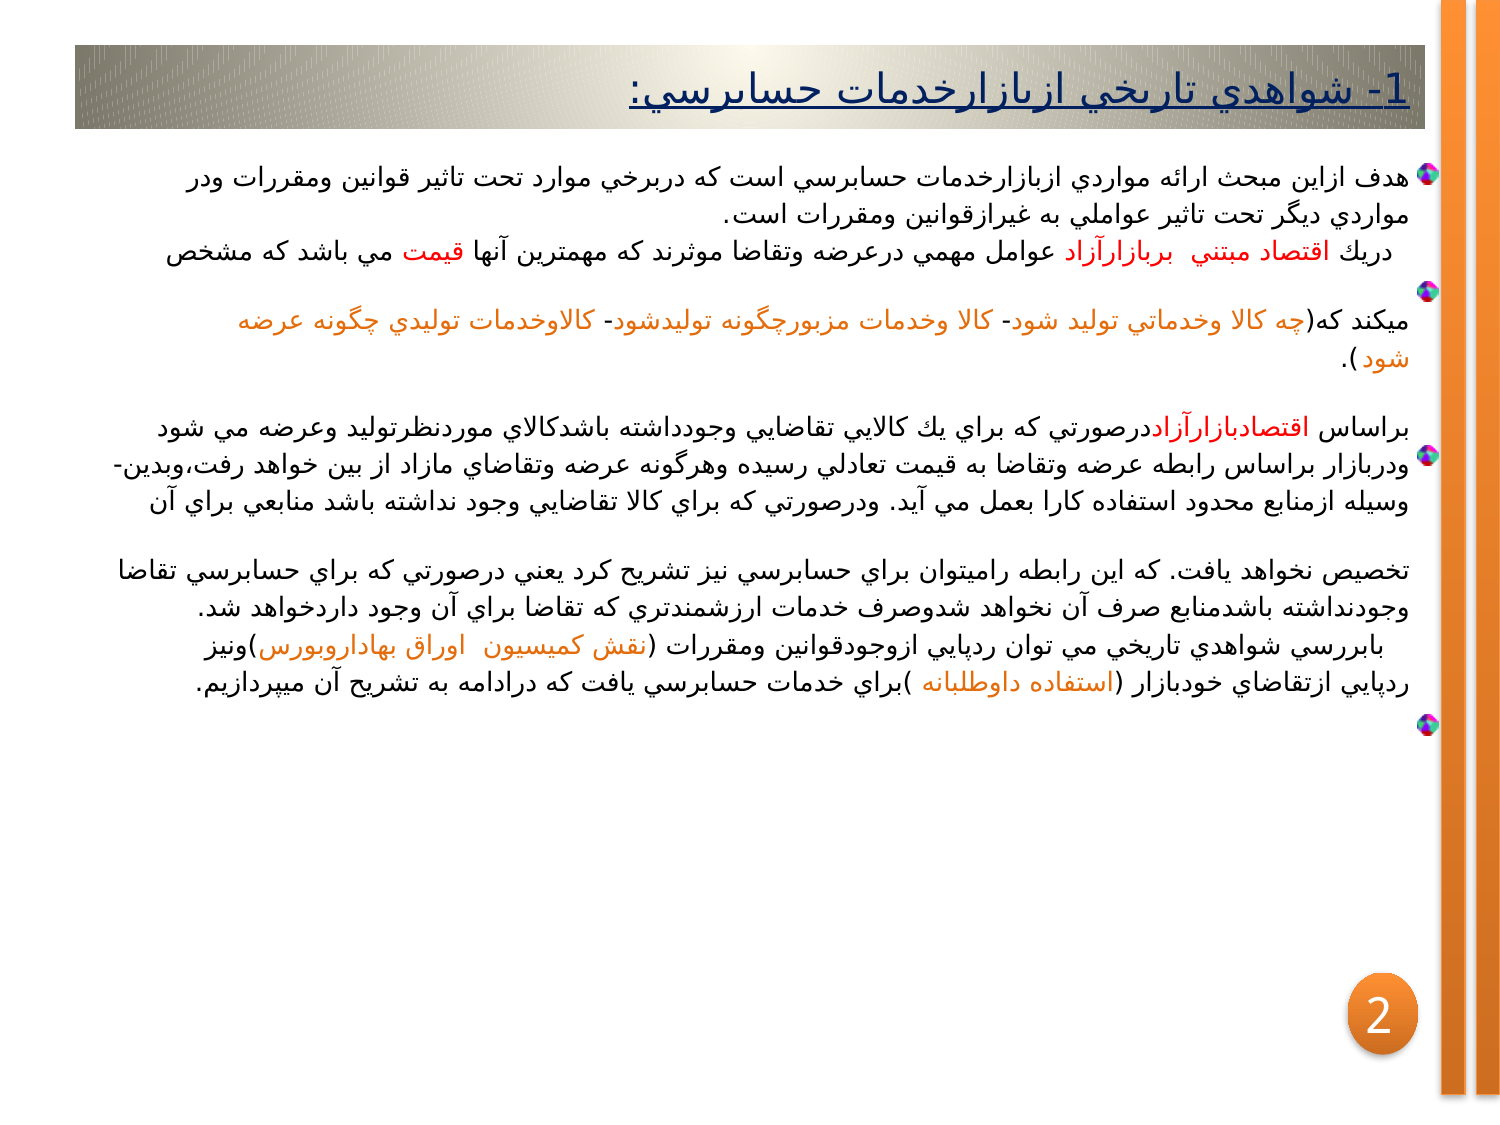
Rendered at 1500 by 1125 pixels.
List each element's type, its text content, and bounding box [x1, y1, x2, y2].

text_box [1476, 0, 1500, 1095]
text_box [81, 644, 1418, 761]
picture [1417, 445, 1439, 466]
title 1- شواهدي تاريخي ازبازارخدمات حسابرسي: [75, 45, 1425, 129]
list هدف ازاين مبحث ارائه مواردي ازبازارخدمات حسابرسي است كه دربرخي موارد تحت تاثير قوانين ومقررات ودر مواردي ديگر تحت تاثير عواملي به غيرازقوانين ومقررات است. دريك اقتصاد مبتني بربازارآزاد عوامل مهمي درعرضه وتقاضا موثرند كه مهمترين آنها قيمت مي باشد كه مشخص ميكند كه(چه كالا وخدماتي توليد شود- كالا وخدمات مزبورچگونه توليدشود- كالاوخدمات توليدي چگونه عرضه شود). براساس اقتصادبازارآزاددرصورتي كه براي يك كالايي تقاضايي وجودداشته باشدكالاي موردنظرتوليد وعرضه مي شود ودربازار براساس رابطه عرضه وتقاضا به قيمت تعادلي رسيده وهرگونه عرضه وتقاضاي مازاد از بين خواهد رفت،وبدين- وسيله ازمنابع محدود استفاده كارا بعمل مي آيد. ودرصورتي كه براي كالا تقاضايي وجود نداشته باشد منابعي براي آن تخصيص نخواهد يافت. كه اين رابطه راميتوان براي حسابرسي نيز تشريح كرد يعني درصورتي كه براي حسابرسي تقاضا وجودنداشته باشدمنابع صرف آن نخواهد شدوصرف خدمات ارزشمندتري كه تقاضا براي آن وجود داردخواهد شد. بابررسي شواهدي تاريخي مي توان ردپايي ازوجودقوانين ومقررات (نقش كميسيون اوراق بهاداروبورس)ونيز ردپايي ازتقاضاي خودبازار (استفاده داوطلبانه )براي خدمات حسابرسي يافت كه درادامه به تشريح آن ميپردازيم. [75, 152, 1425, 1005]
picture [1417, 280, 1439, 302]
text_box [1441, 0, 1466, 1095]
text_box 2 [1347, 972, 1418, 1055]
picture [1417, 163, 1439, 185]
picture [1417, 714, 1439, 736]
